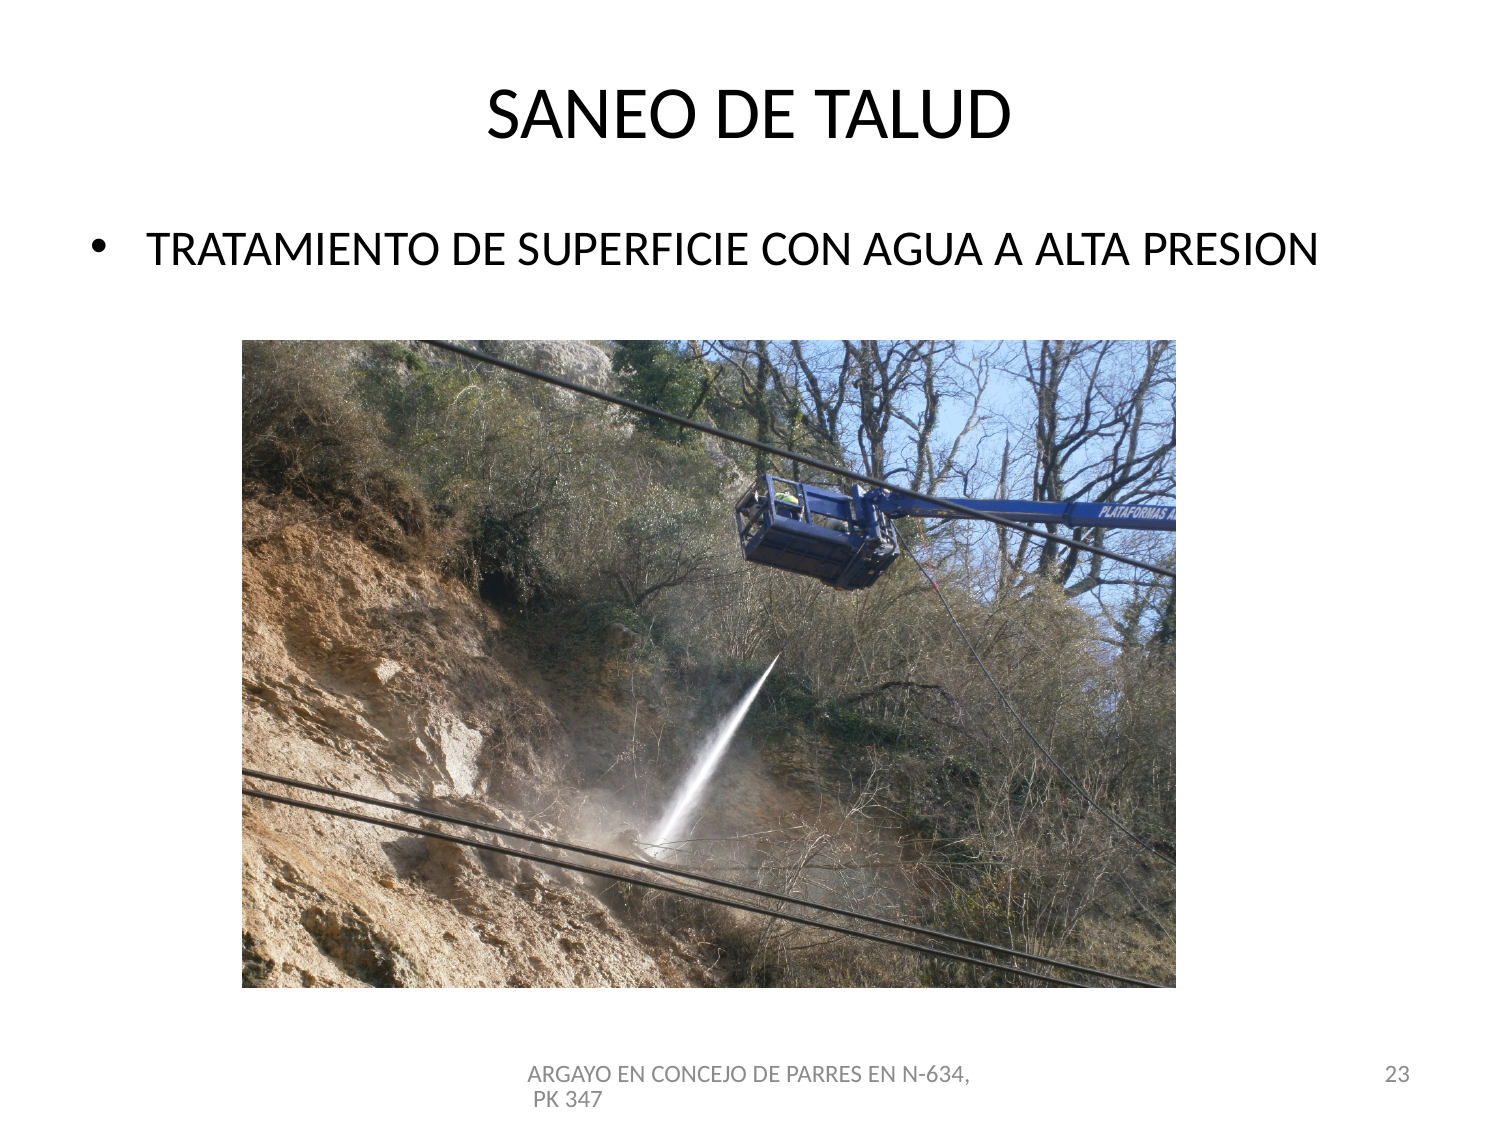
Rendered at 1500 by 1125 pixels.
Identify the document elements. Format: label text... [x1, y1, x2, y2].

picture [241, 340, 1176, 988]
slide_number 23 [1074, 1042, 1425, 1103]
list TRATAMIENTO DE SUPERFICIE CON AGUA A ALTA PRESION [75, 208, 1425, 1005]
footer ARGAYO EN CONCEJO DE PARRES EN N-634, PK 347 [512, 1042, 988, 1103]
title SANEO DE TALUD [75, 45, 1425, 173]
